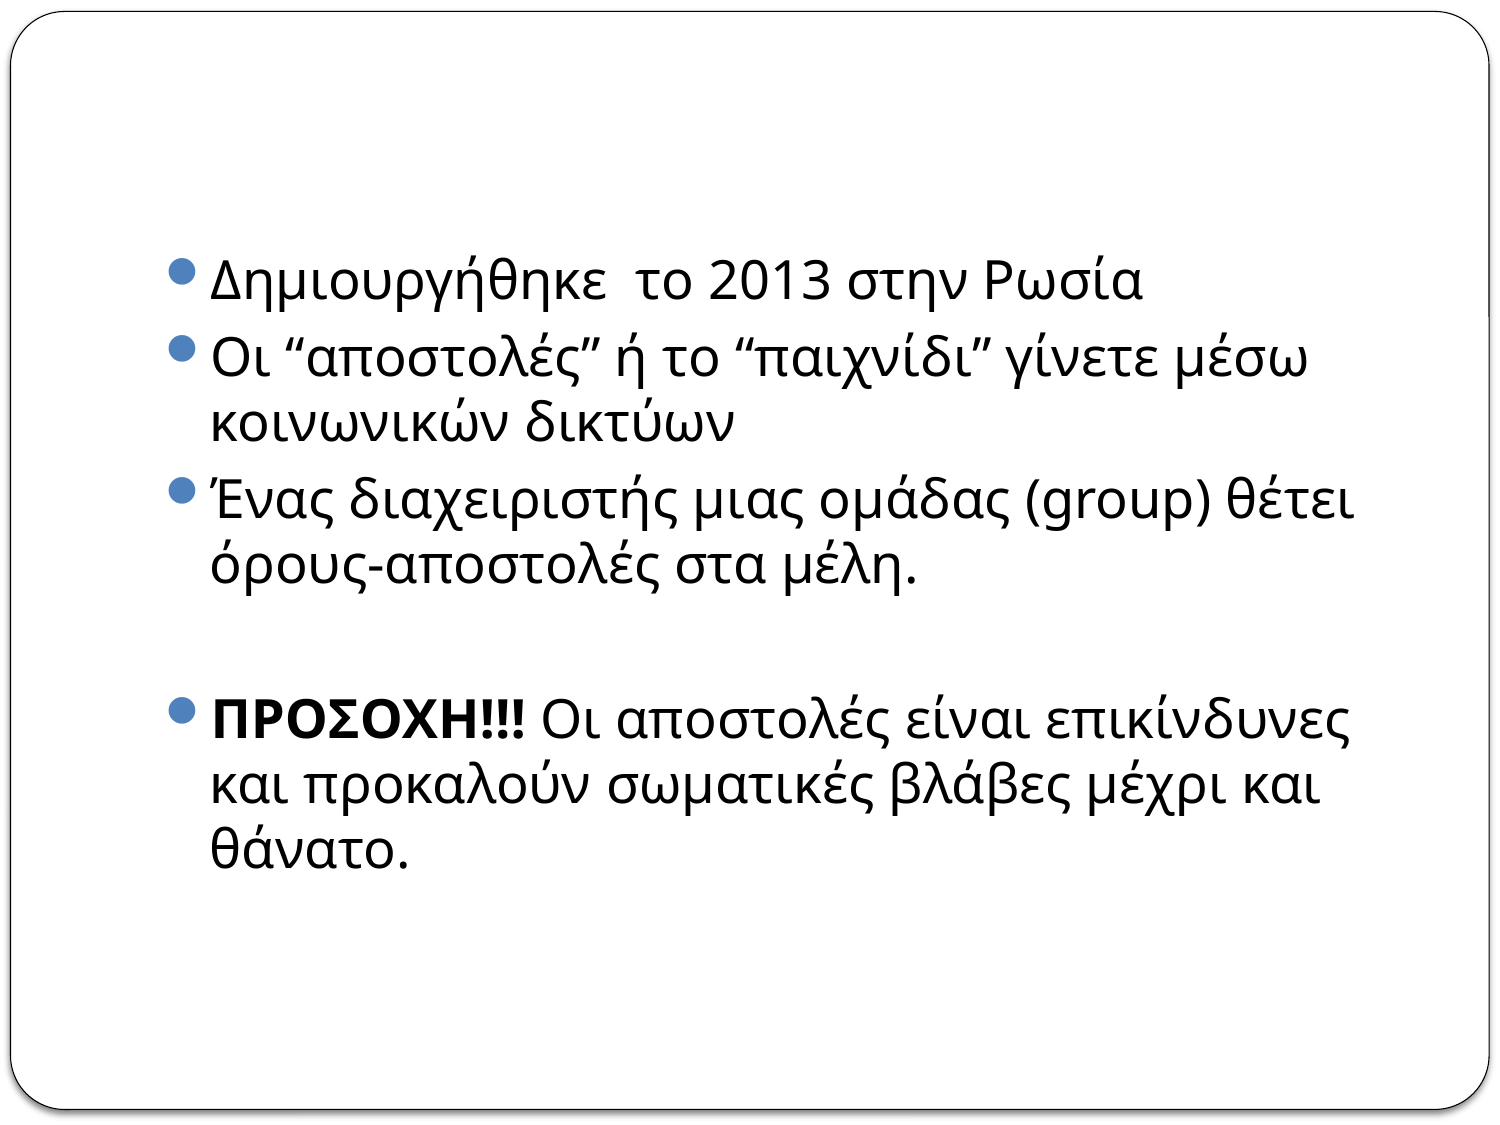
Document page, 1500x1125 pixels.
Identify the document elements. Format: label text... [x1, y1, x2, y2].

list Δημιουργήθηκε το 2013 στην Ρωσία Οι “αποστολές” ή το “παιχνίδι” γίνετε μέσω κοινωνικών δικτύων Ένας διαχειριστής μιας ομάδας (group) θέτει όρους-αποστολές στα μέλη. ΠΡΟΣΟΧΗ!!! Οι αποστολές είναι επικίνδυνες και προκαλούν σωματικές βλάβες μέχρι και θάνατο. [150, 237, 1425, 988]
